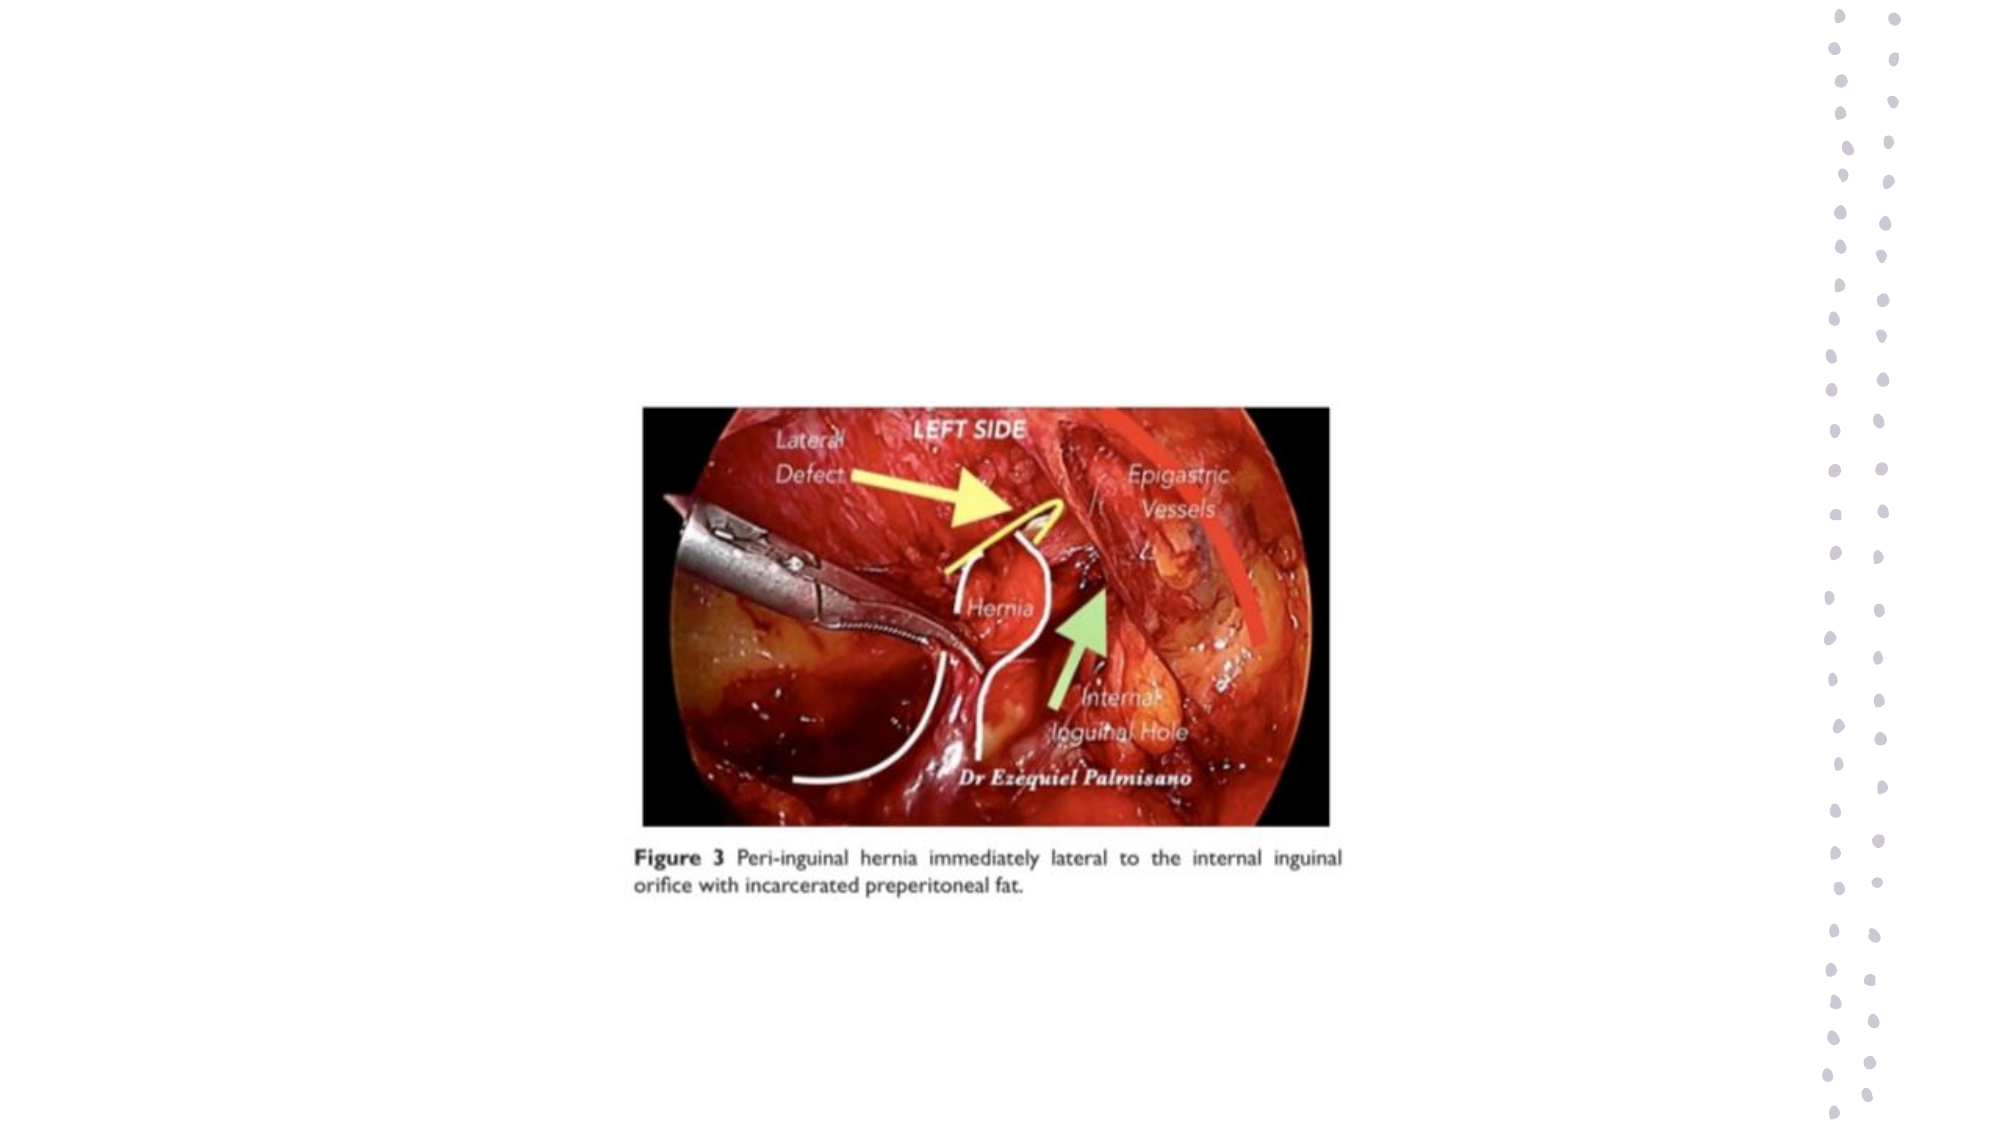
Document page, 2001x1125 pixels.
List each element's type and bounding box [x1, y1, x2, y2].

list [586, 401, 1345, 928]
